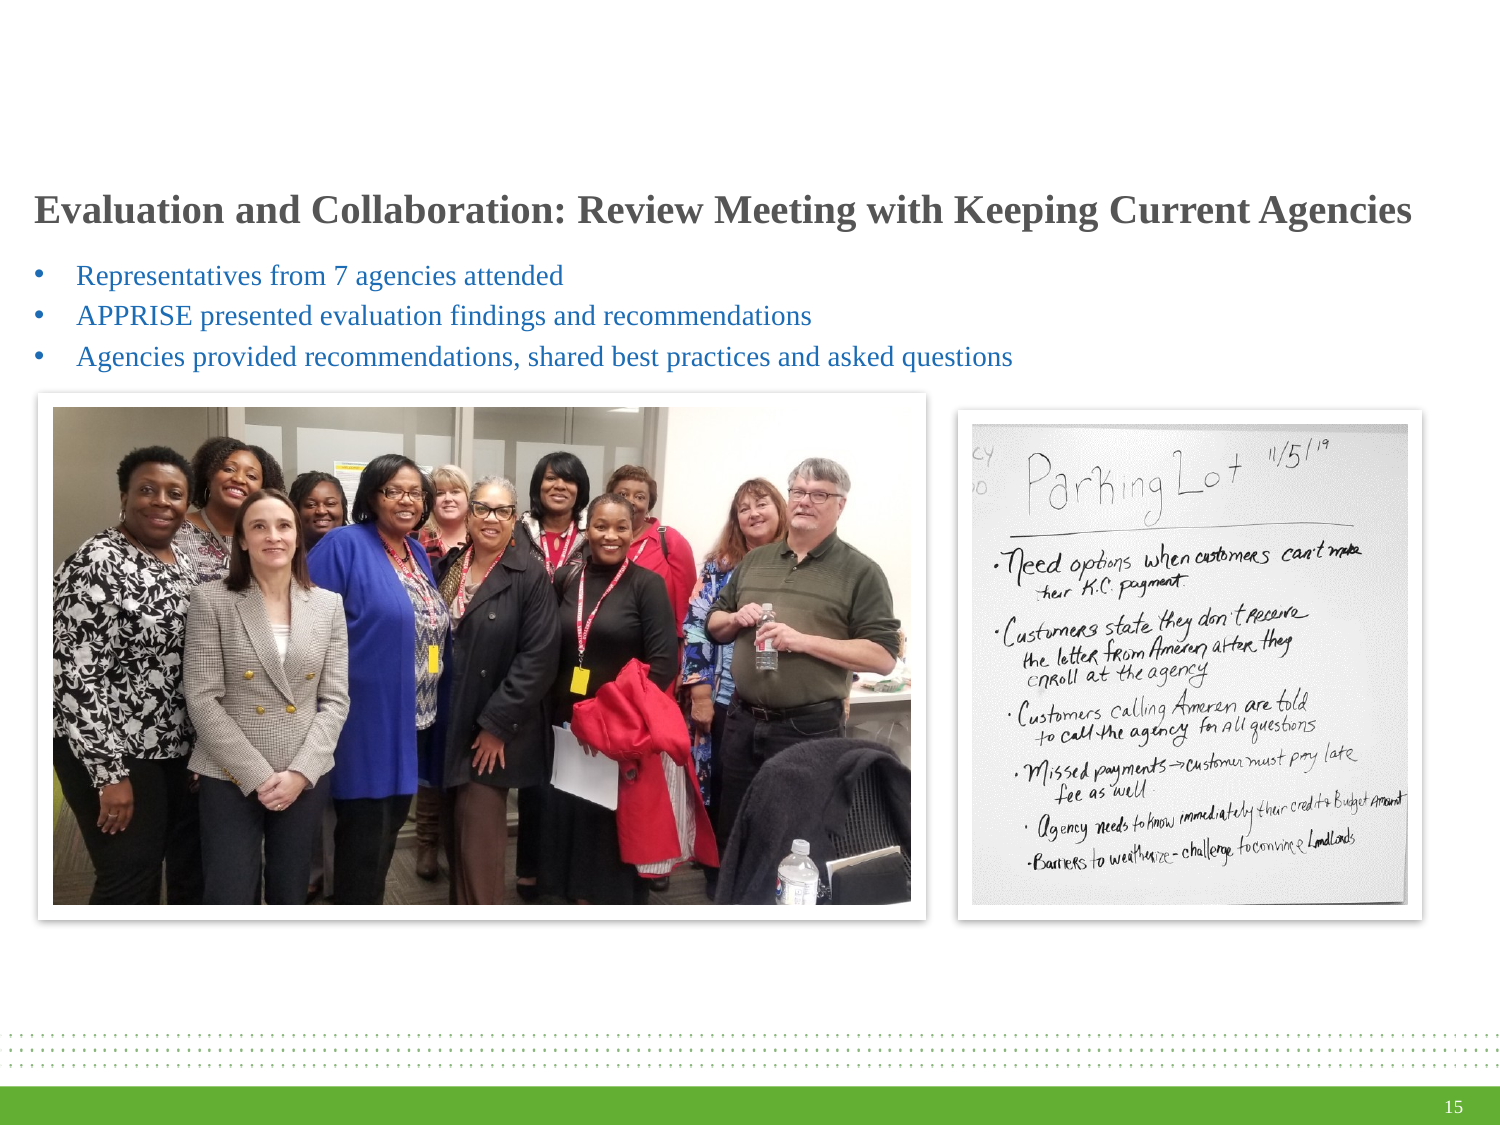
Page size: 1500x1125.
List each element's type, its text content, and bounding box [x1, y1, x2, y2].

title Evaluation and Collaboration: Review Meeting with Keeping Current Agencies [19, 173, 1449, 241]
picture [972, 423, 1409, 906]
picture [52, 406, 912, 906]
subtitle Representatives from 7 agencies attended APPRISE presented evaluation findings and recommendations Agencies provided recommendations, shared best practices and asked questions [19, 248, 1225, 410]
